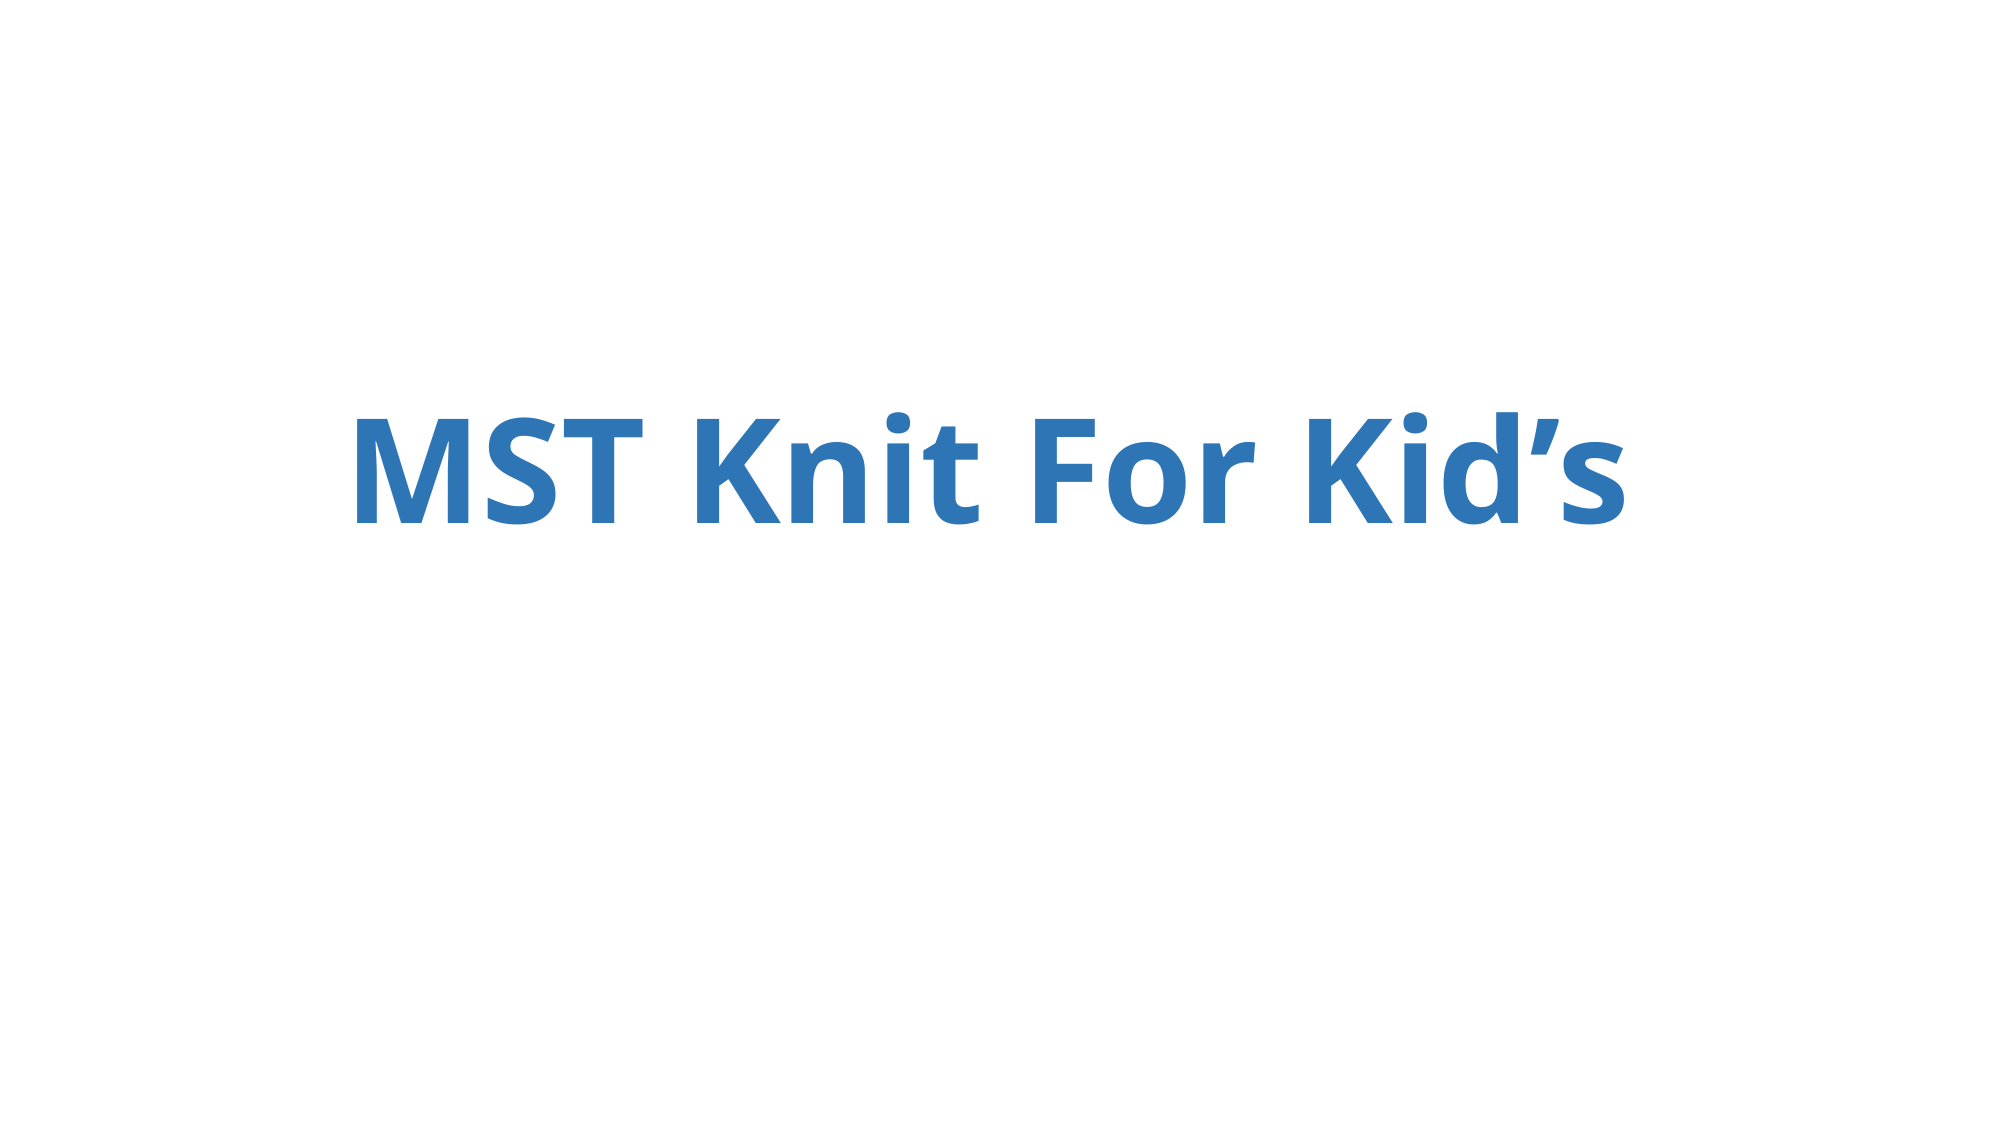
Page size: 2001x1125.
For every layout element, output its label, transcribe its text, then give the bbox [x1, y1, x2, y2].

text_box MST Knit For Kid’s [329, 370, 1646, 561]
